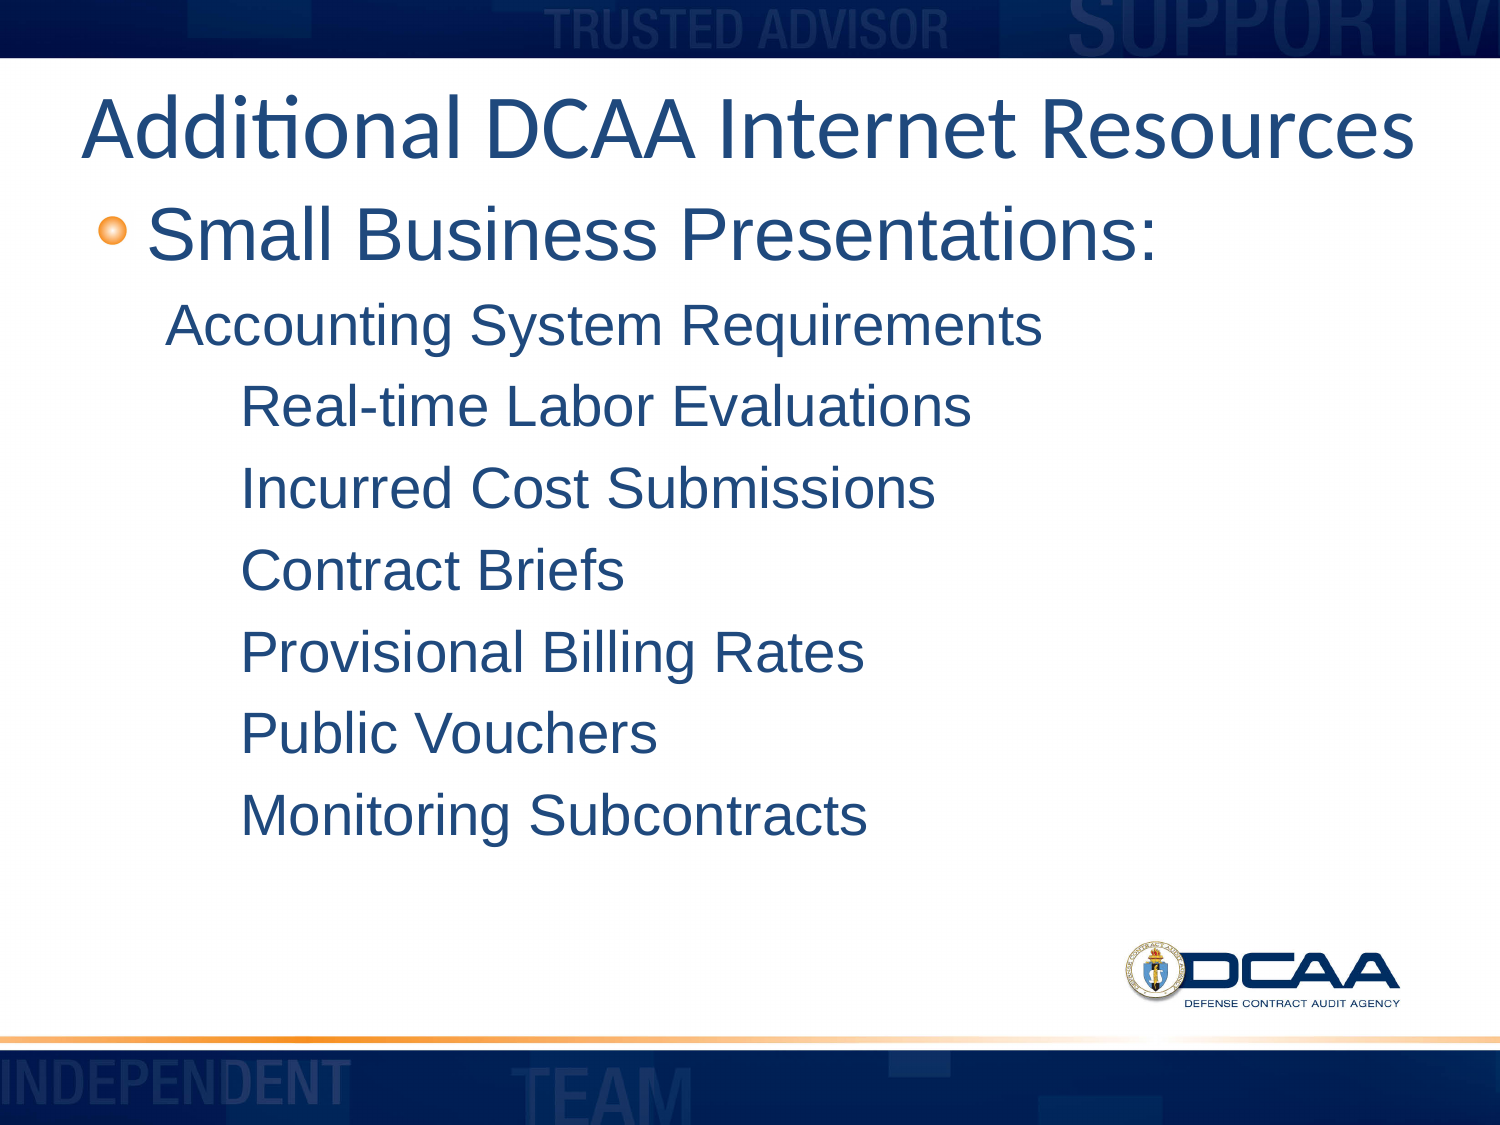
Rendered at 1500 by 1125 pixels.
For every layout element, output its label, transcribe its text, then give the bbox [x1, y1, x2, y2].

title Additional DCAA Internet Resources [0, 59, 1500, 178]
picture [90, 210, 130, 250]
picture [0, 0, 1500, 59]
picture [0, 178, 1500, 1125]
list Small Business Presentations: Accounting System Requirements Real-time Labor Evaluations Incurred Cost Submissions Contract Briefs Provisional Billing Rates Public Vouchers Monitoring Subcontracts [74, 177, 1426, 1006]
